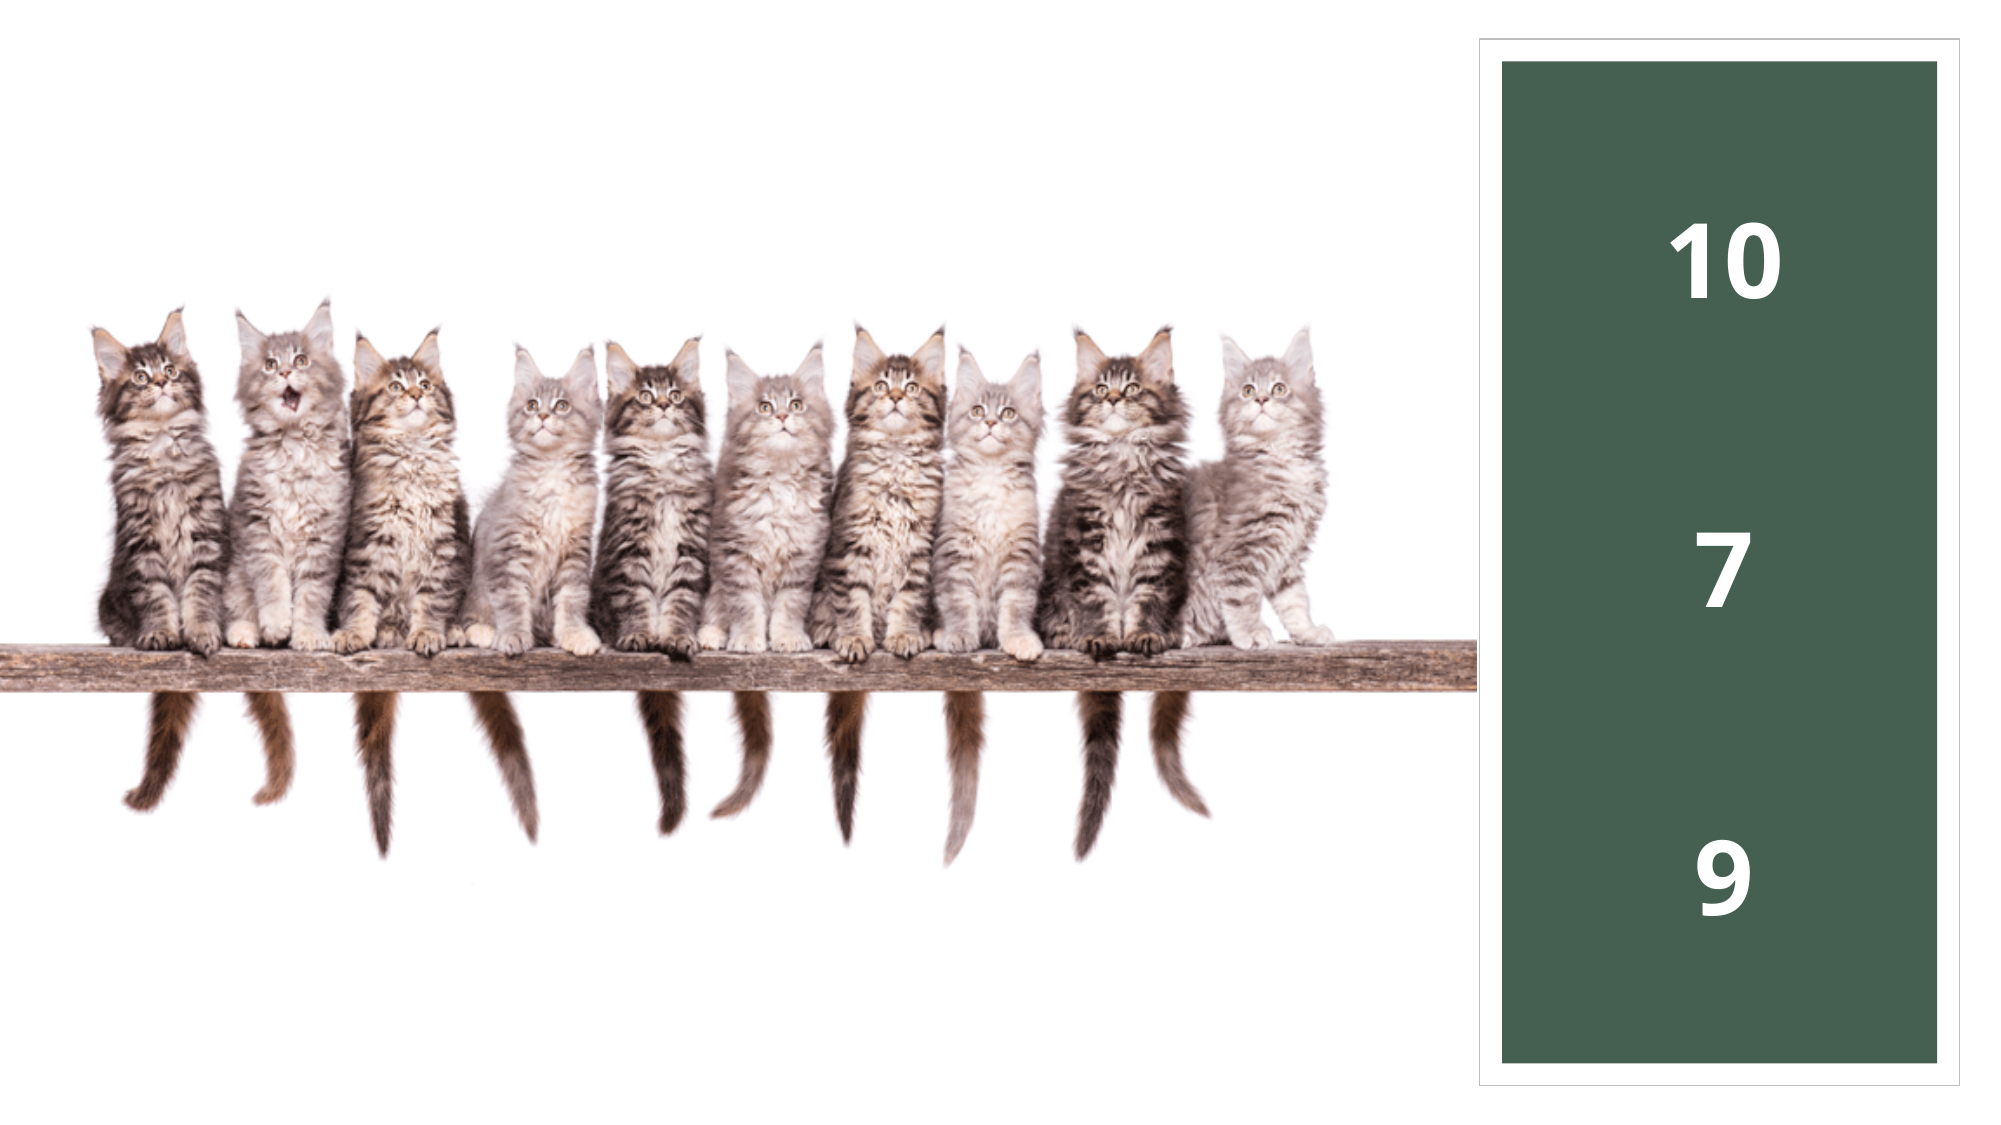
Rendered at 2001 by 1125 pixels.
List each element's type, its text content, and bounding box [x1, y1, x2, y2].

list 10 7 9 [1524, 61, 1924, 1058]
picture [0, 266, 1477, 899]
